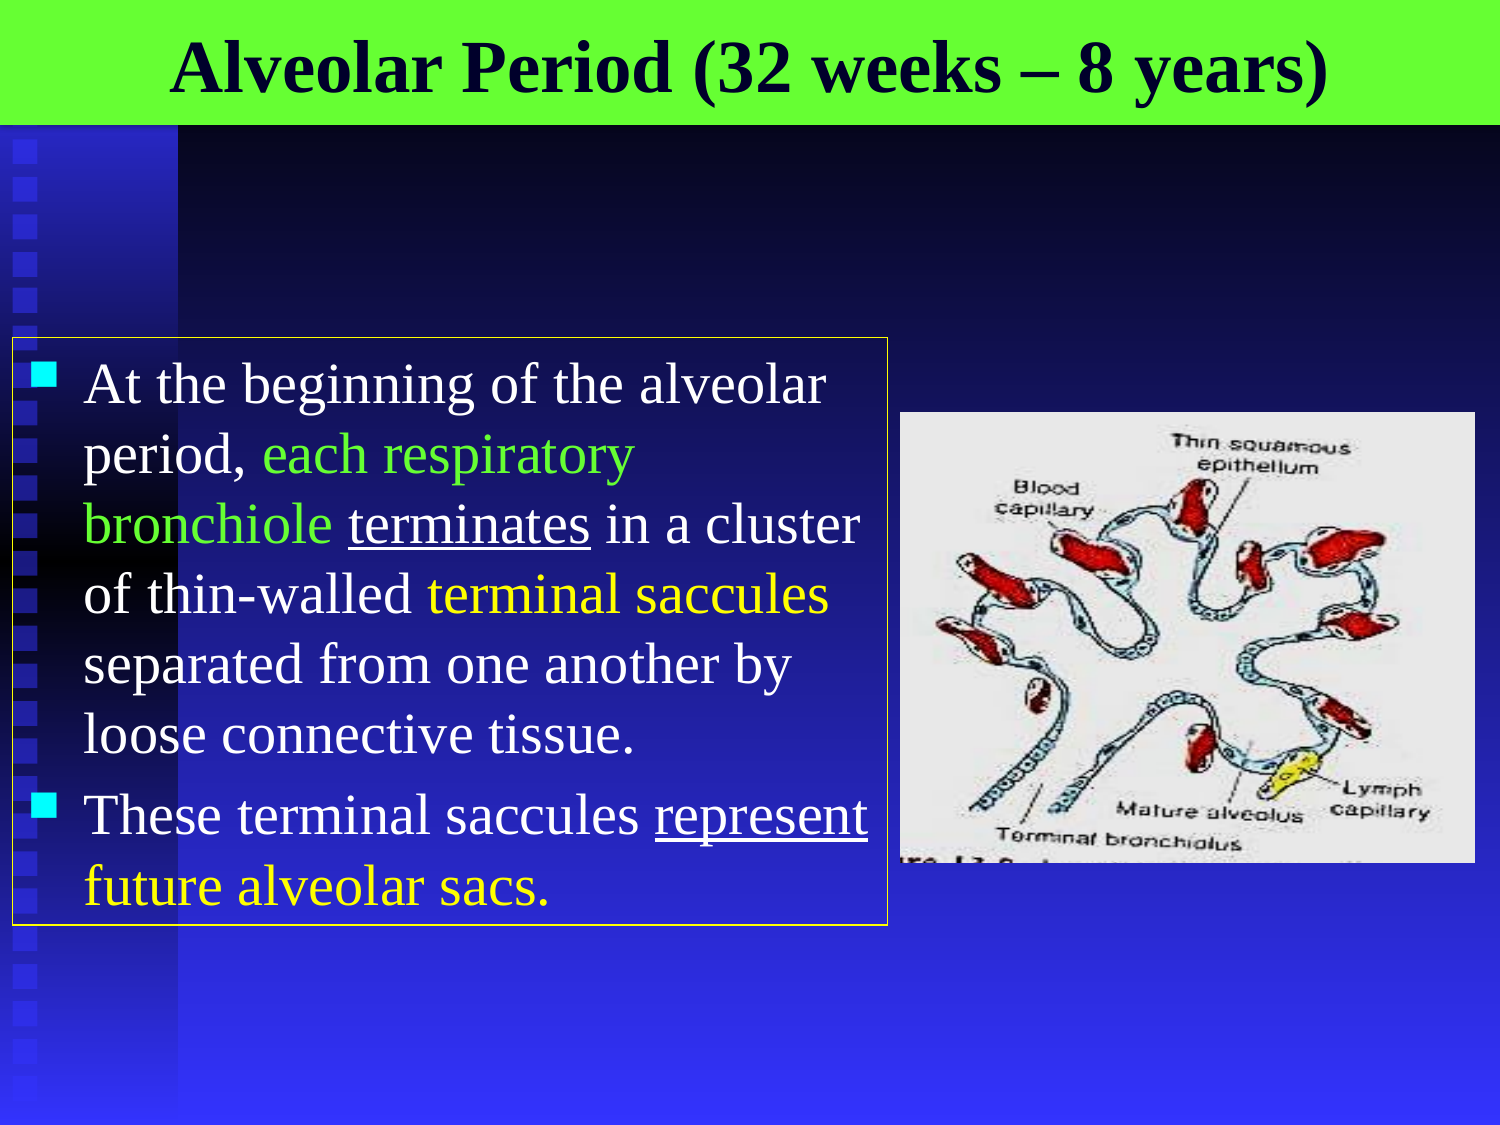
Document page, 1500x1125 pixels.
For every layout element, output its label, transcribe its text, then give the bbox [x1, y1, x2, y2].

picture [899, 412, 1476, 863]
list At the beginning of the alveolar period, each respiratory bronchiole terminates in a cluster of thin-walled terminal saccules separated from one another by loose connective tissue. These terminal saccules represent future alveolar sacs. [12, 337, 888, 926]
title Alveolar Period (32 weeks – 8 years) [0, 0, 1500, 125]
